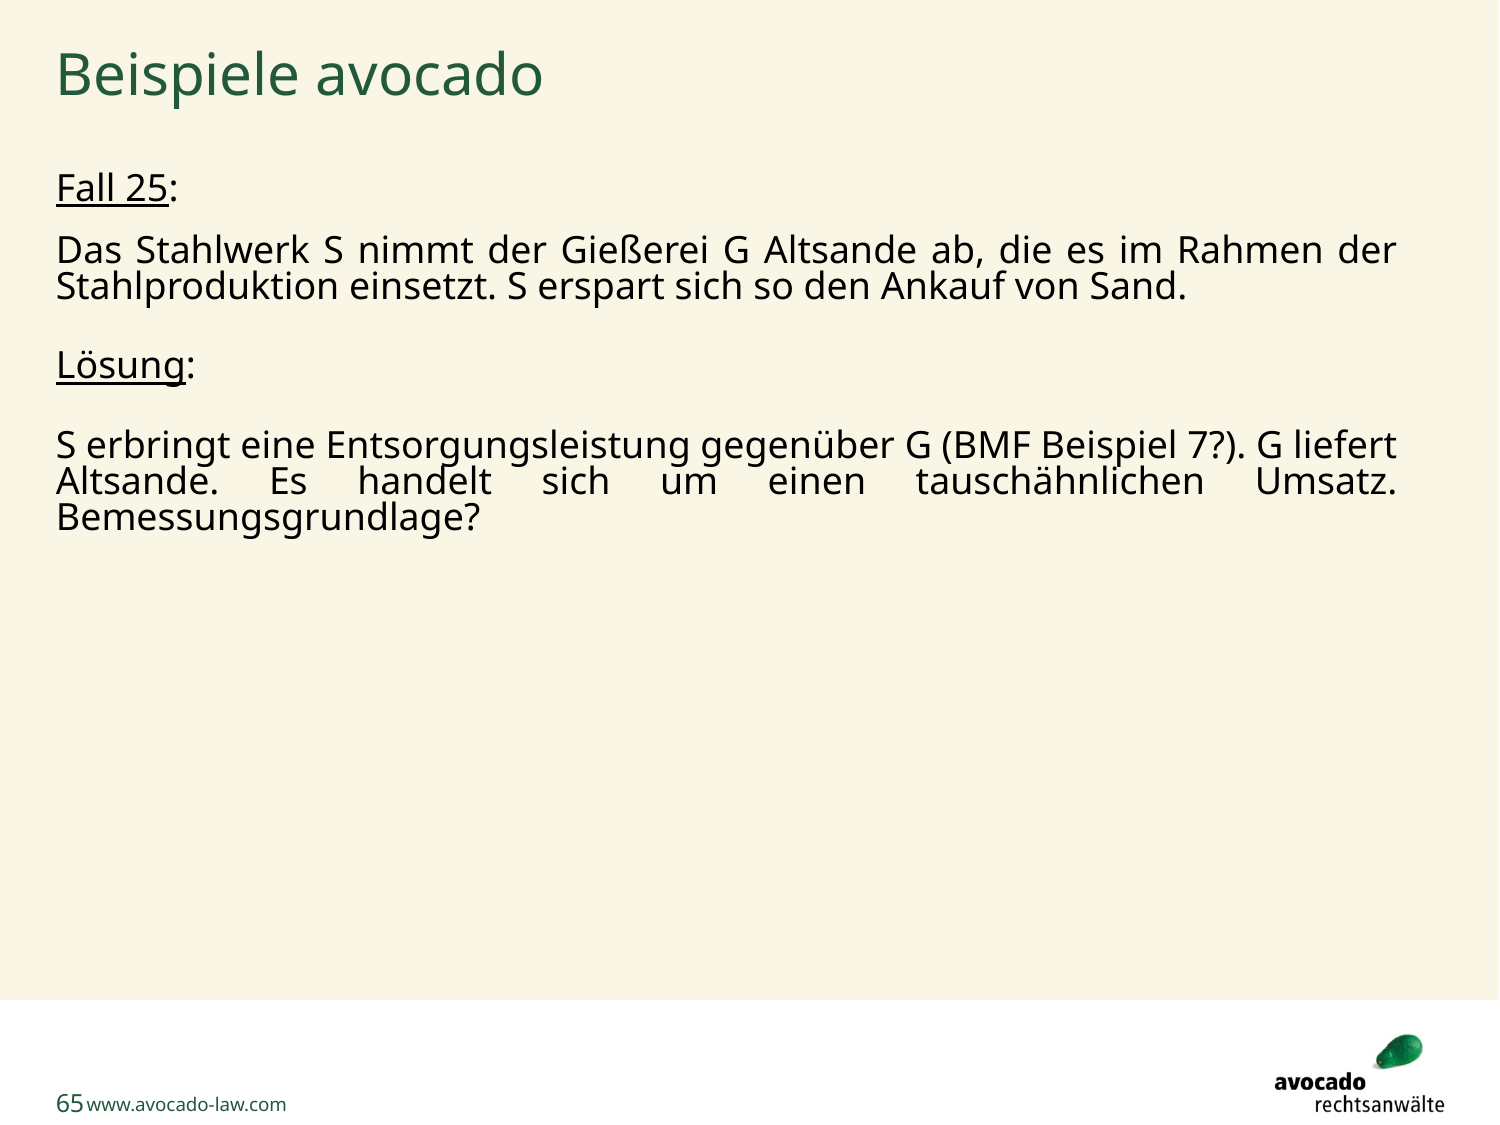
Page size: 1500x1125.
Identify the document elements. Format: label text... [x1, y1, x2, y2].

picture [1261, 1022, 1451, 1125]
slide_number 65 [40, 1080, 136, 1125]
list Fall 25: Das Stahlwerk S nimmt der Gießerei G Altsande ab, die es im Rahmen der Stahlproduktion einsetzt. S erspart sich so den Ankauf von Sand. Lösung: S erbringt eine Entsorgungsleistung gegenüber G (BMF Beispiel 7?). G liefert Altsande. Es handelt sich um einen tauschähnlichen Umsatz. Bemessungsgrundlage? [40, 136, 1414, 765]
title Beispiele avocado [40, 18, 1460, 107]
